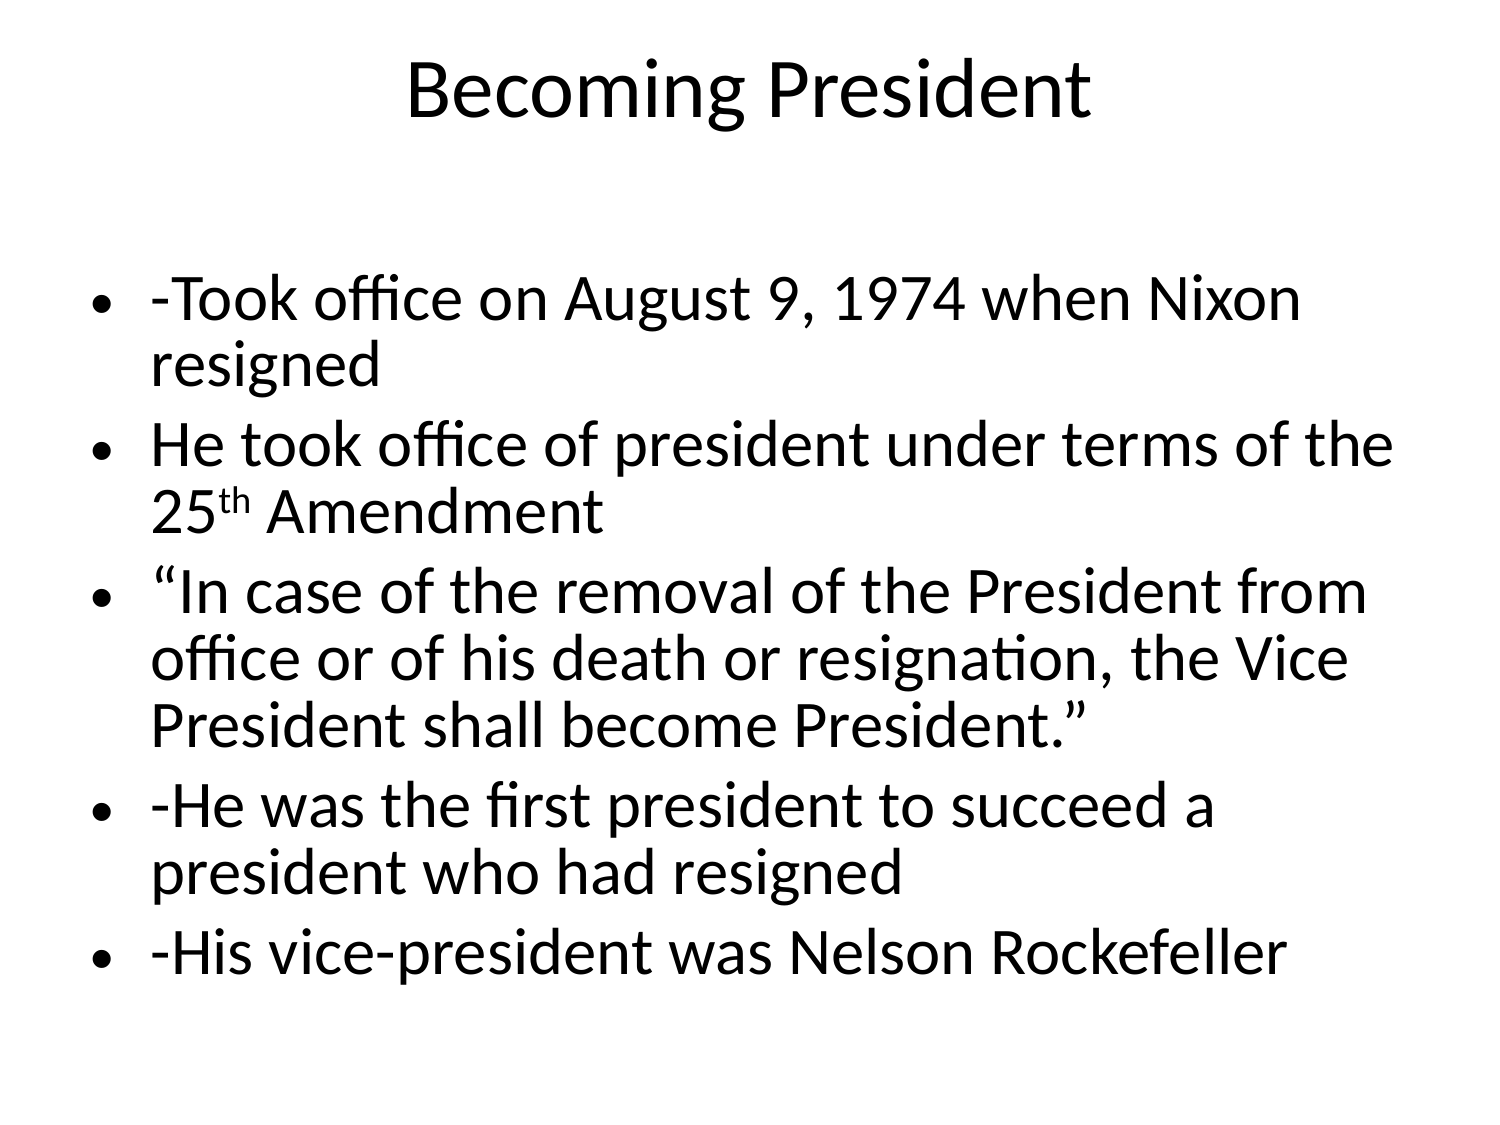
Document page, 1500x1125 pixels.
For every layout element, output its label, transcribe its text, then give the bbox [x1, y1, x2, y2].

list -Took office on August 9, 1974 when Nixon resigned He took office of president under terms of the 25th Amendment “In case of the removal of the President from office or of his death or resignation, the Vice President shall become President.” -He was the first president to succeed a president who had resigned -His vice-president was Nelson Rockefeller [75, 262, 1425, 1005]
title Becoming President [75, 45, 1425, 233]
